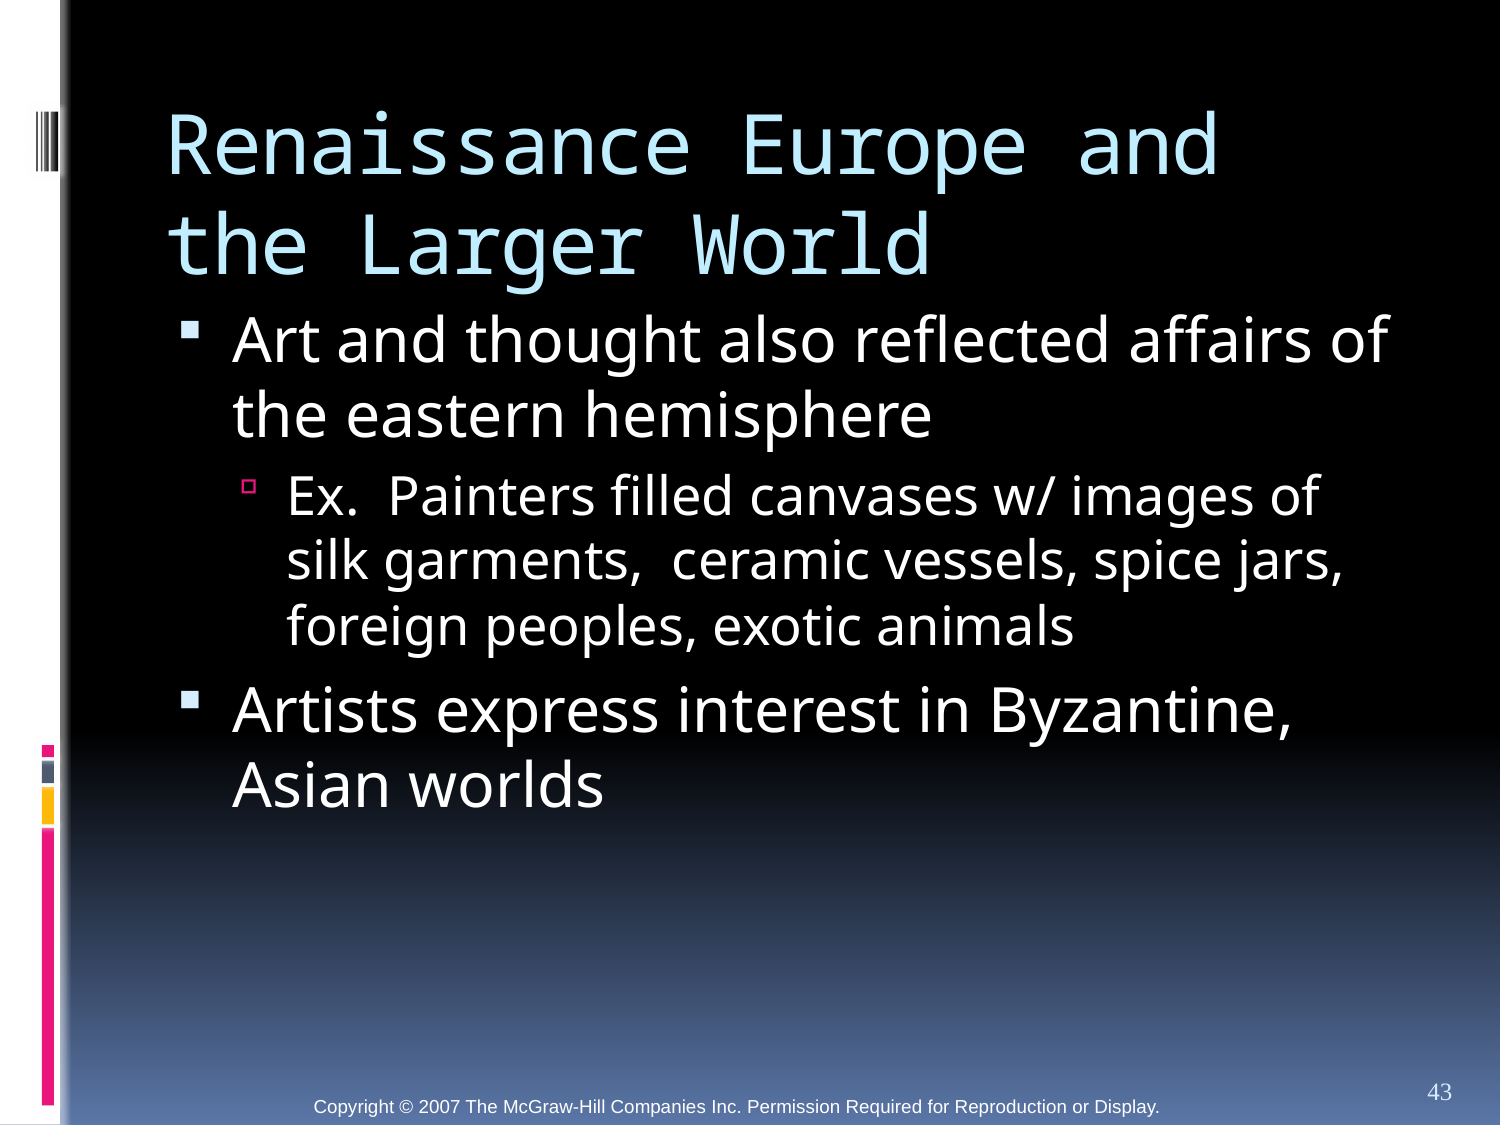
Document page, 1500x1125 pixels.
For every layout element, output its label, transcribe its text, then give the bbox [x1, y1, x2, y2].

list Art and thought also reflected affairs of the eastern hemisphere Ex. Painters filled canvases w/ images of silk garments, ceramic vessels, spice jars, foreign peoples, exotic animals Artists express interest in Byzantine, Asian worlds [149, 292, 1426, 1043]
title Renaissance Europe and the Larger World [150, 84, 1425, 235]
slide_number 43 [1412, 1052, 1488, 1113]
